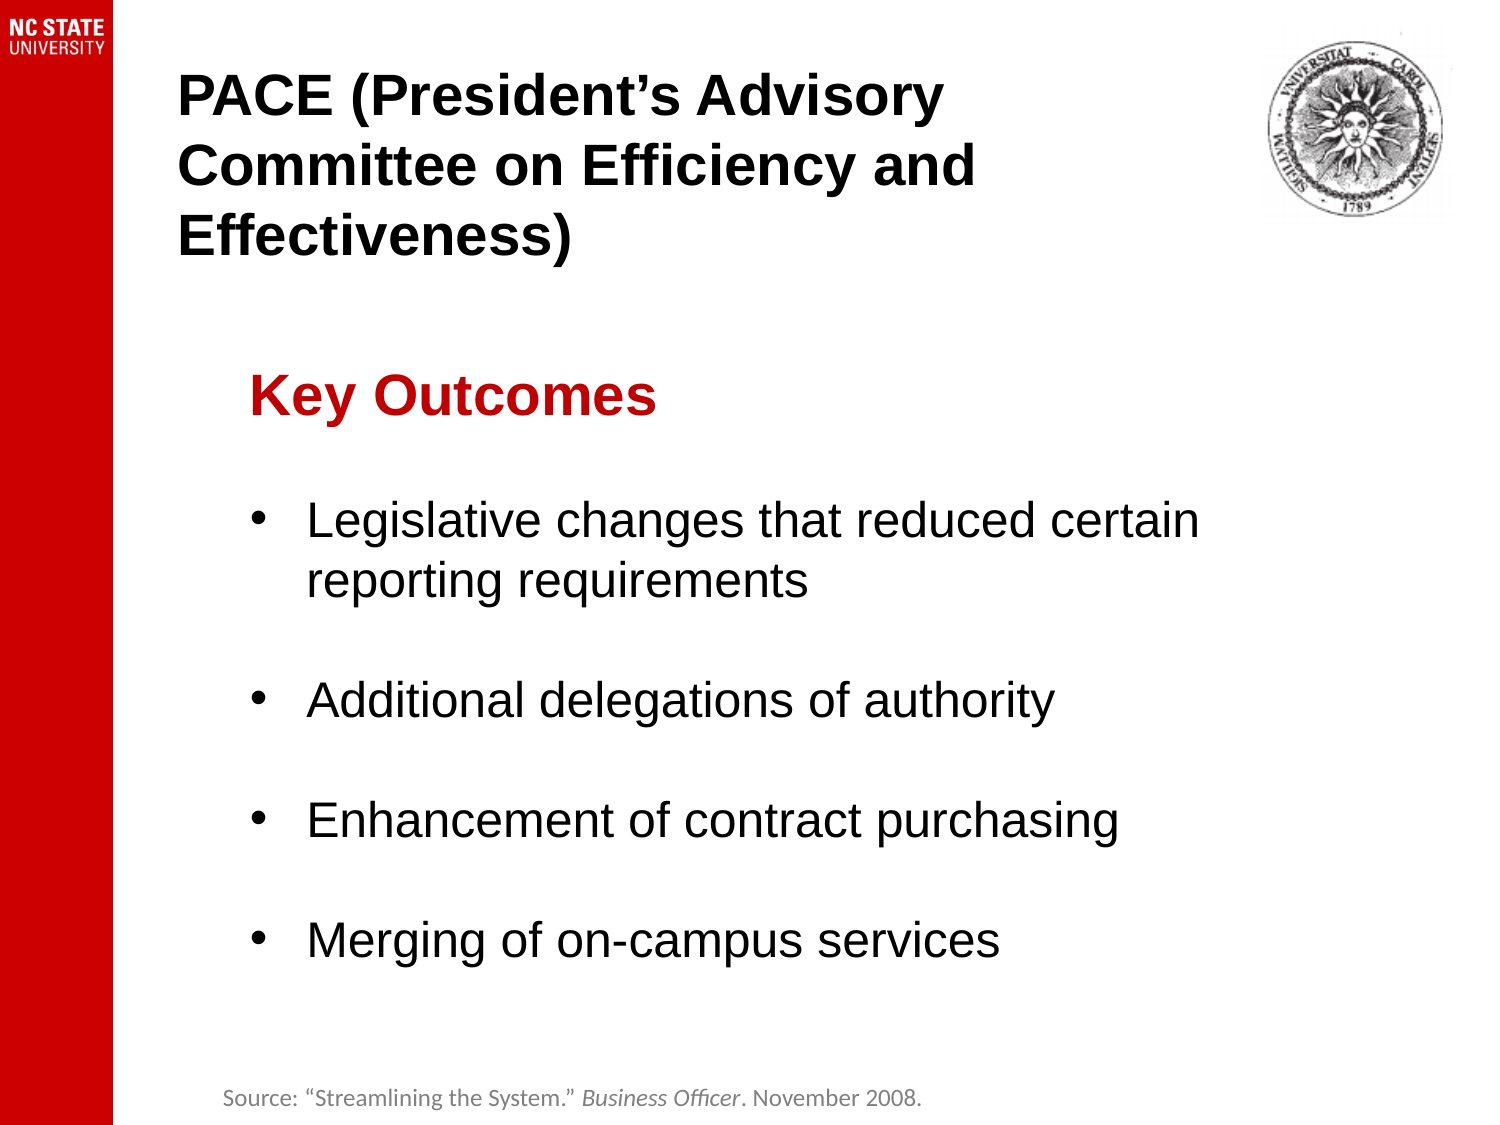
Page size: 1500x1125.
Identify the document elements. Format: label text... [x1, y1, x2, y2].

text_box PACE (President’s Advisory Committee on Efficiency and Effectiveness) [162, 50, 1334, 275]
text_box Source: “Streamlining the System.” Business Officer. November 2008. [208, 1074, 939, 1120]
picture [0, 0, 113, 1125]
picture [1262, 26, 1454, 226]
text_box Key Outcomes Legislative changes that reduced certain reporting requirements Additional delegations of authority Enhancement of contract purchasing Merging of on-campus services [235, 350, 1413, 975]
